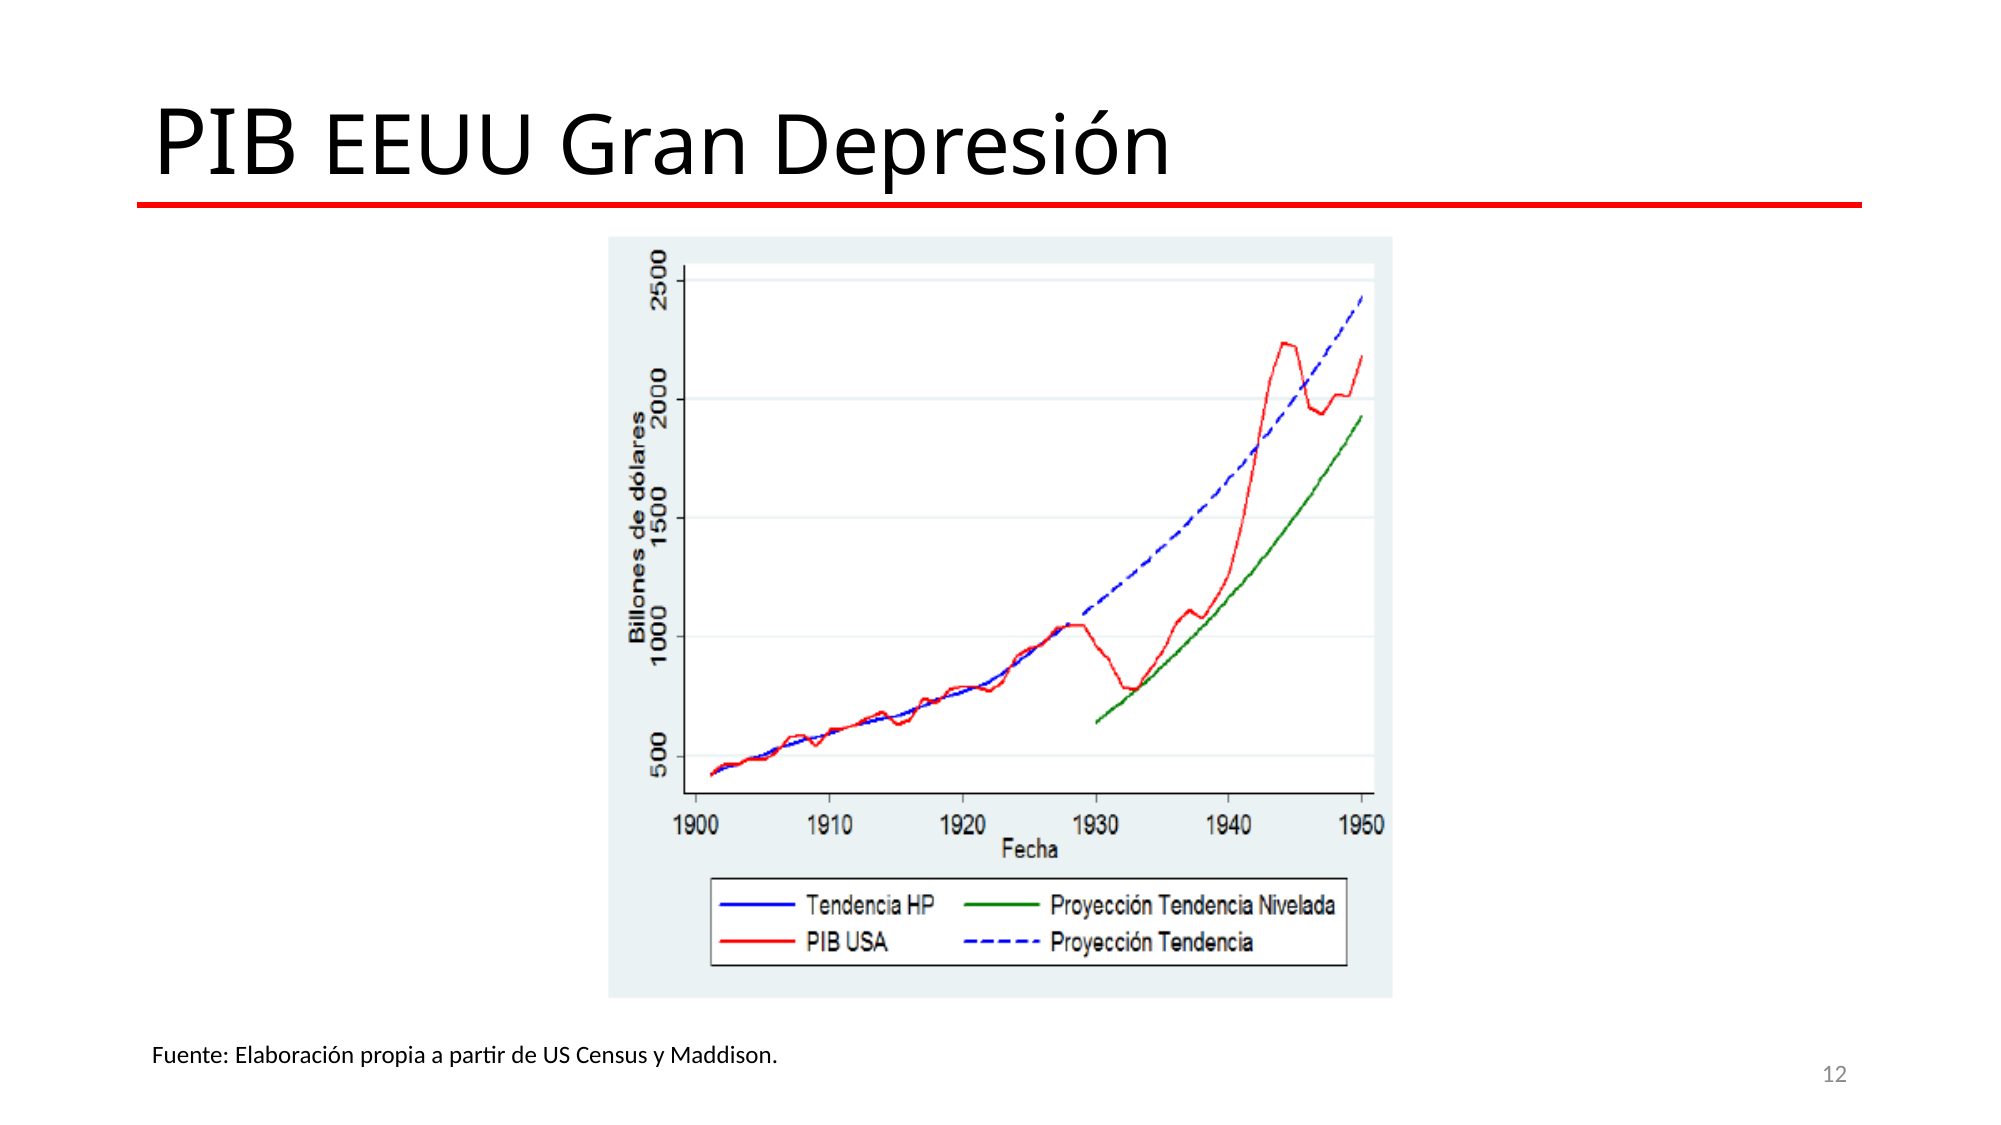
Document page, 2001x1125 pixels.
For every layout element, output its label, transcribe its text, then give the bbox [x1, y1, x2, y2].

text_box Fuente: Elaboración propia a partir de US Census y Maddison. [137, 1031, 1145, 1076]
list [597, 227, 1403, 1010]
text_box PIB EEUU Gran Depresión [137, 206, 1863, 254]
slide_number 12 [1412, 1042, 1863, 1103]
text_box PIB EEUU Gran Depresión [137, 36, 1863, 205]
